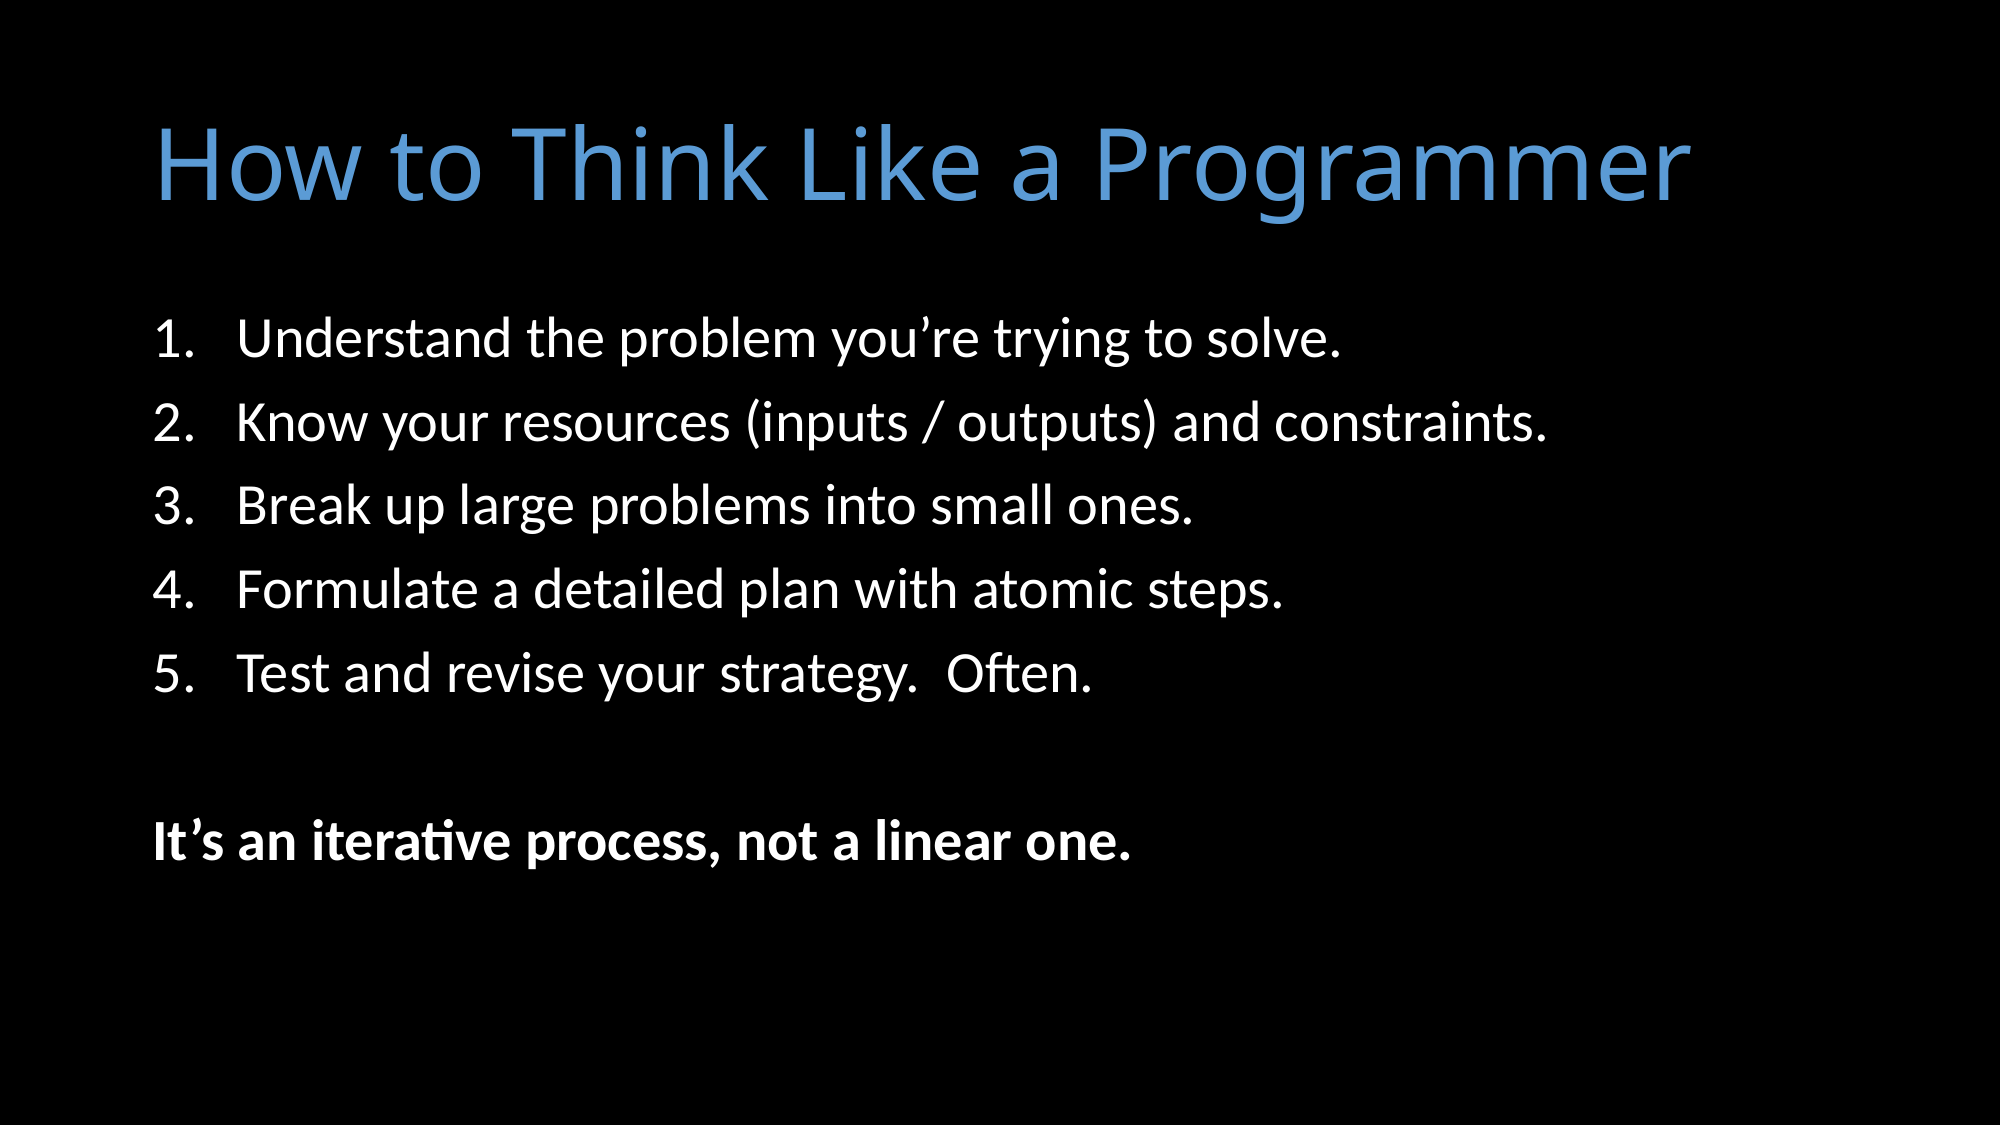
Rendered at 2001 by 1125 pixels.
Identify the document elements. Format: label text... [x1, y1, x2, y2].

list Understand the problem you’re trying to solve. Know your resources (inputs / outputs) and constraints. Break up large problems into small ones. Formulate a detailed plan with atomic steps. Test and revise your strategy. Often. It’s an iterative process, not a linear one. [137, 299, 1863, 1014]
title How to Think Like a Programmer [137, 59, 1863, 278]
